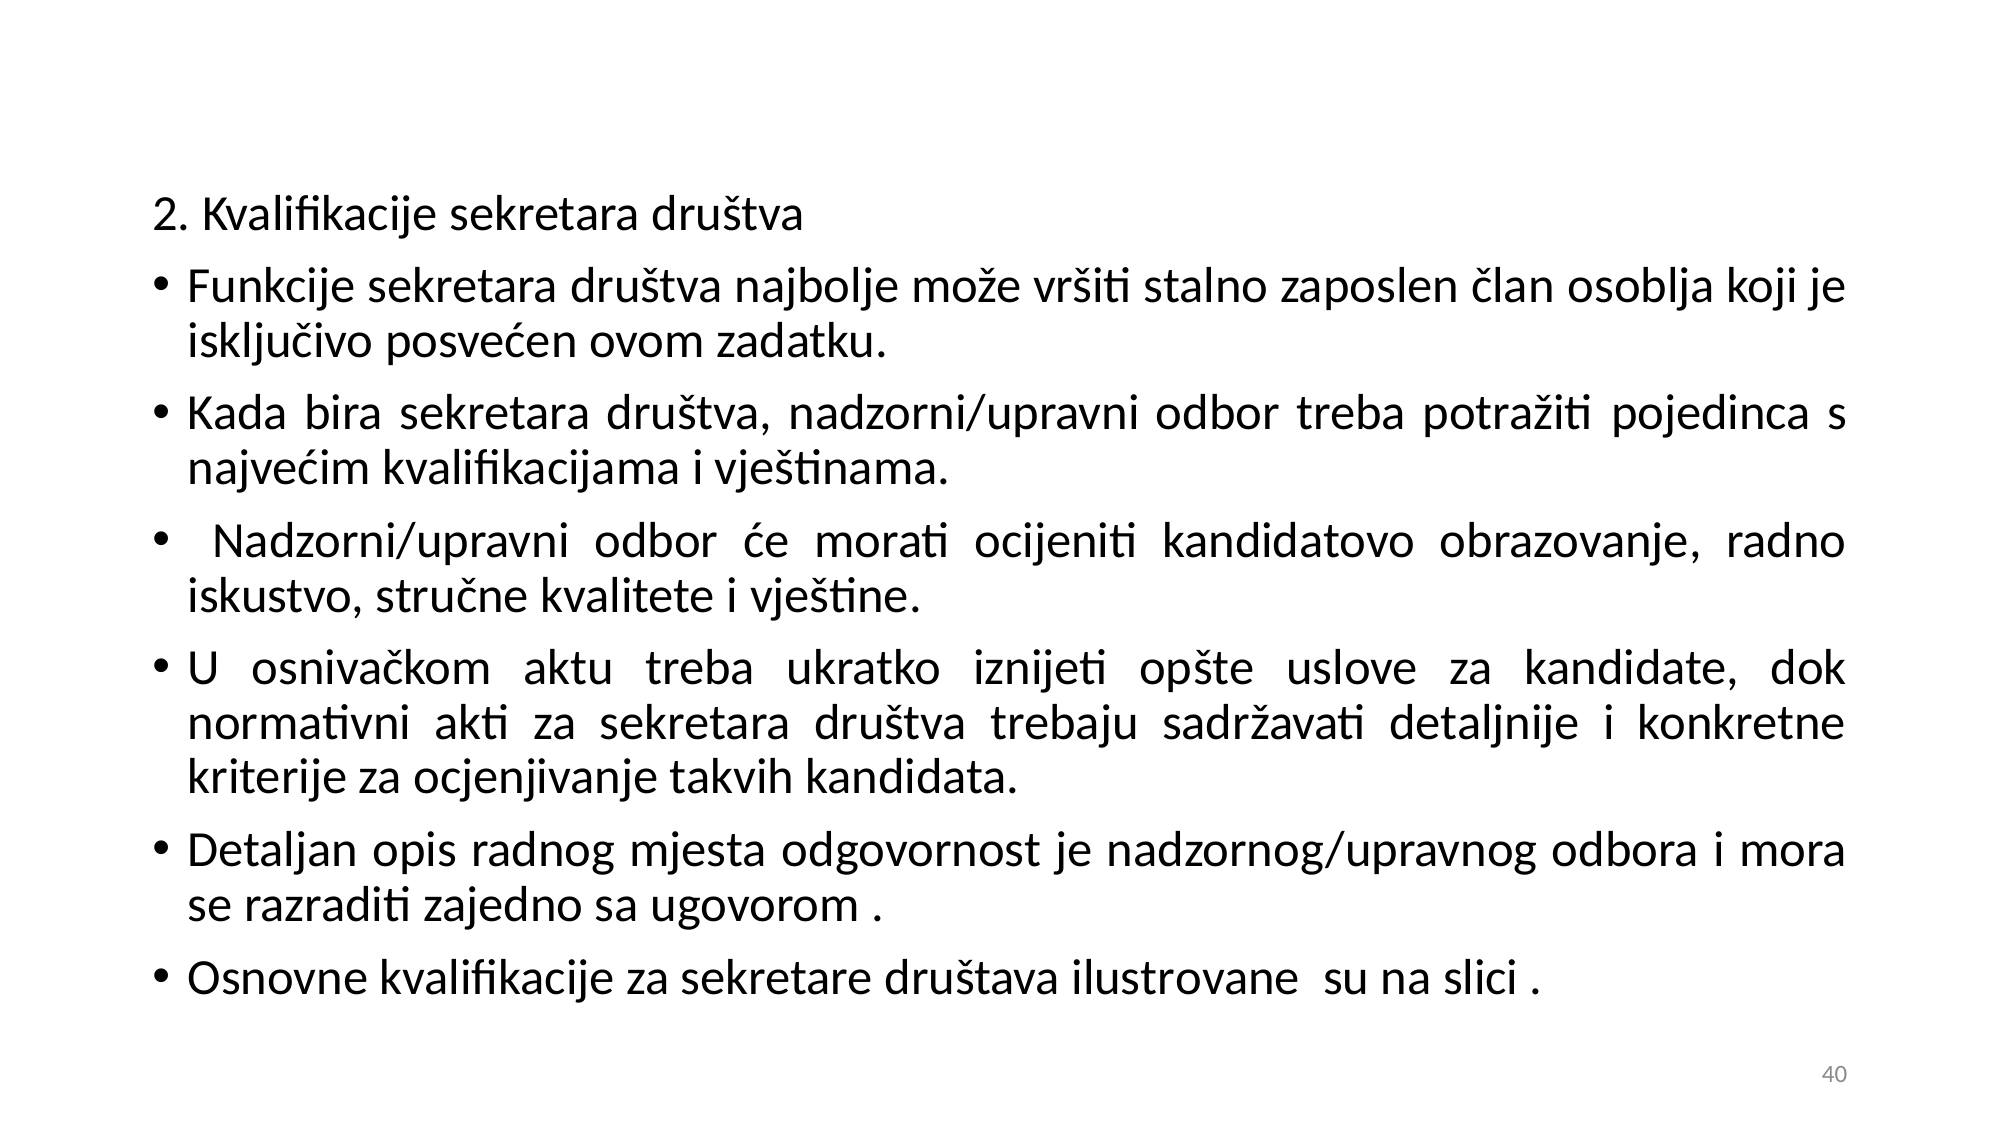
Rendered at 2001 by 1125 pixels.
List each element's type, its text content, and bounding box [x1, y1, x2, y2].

list 2. Kvalifikacije sekretara društva Funkcije sekretara društva najbolje može vršiti stalno zaposlen član osoblja koji je isključivo posvećen ovom zadatku. Kada bira sekretara društva, nadzorni/upravni odbor treba potražiti pojedinca s najvećim kvalifikacijama i vještinama. Nadzorni/upravni odbor će morati ocijeniti kandidatovo obrazovanje, radno iskustvo, stručne kvalitete i vještine. U osnivačkom aktu treba ukratko iznijeti opšte uslove za kandidate, dok normativni akti za sekretara društva trebaju sadržavati detaljnije i konkretne kriterije za ocjenjivanje takvih kandidata. Detaljan opis radnog mjesta odgovornost je nadzornog/upravnog odbora i mora se razraditi zajedno sa ugovorom . Osnovne kvalifikacije za sekretare društava ilustrovane su na slici . [137, 178, 1863, 1014]
slide_number 40 [1412, 1042, 1863, 1103]
